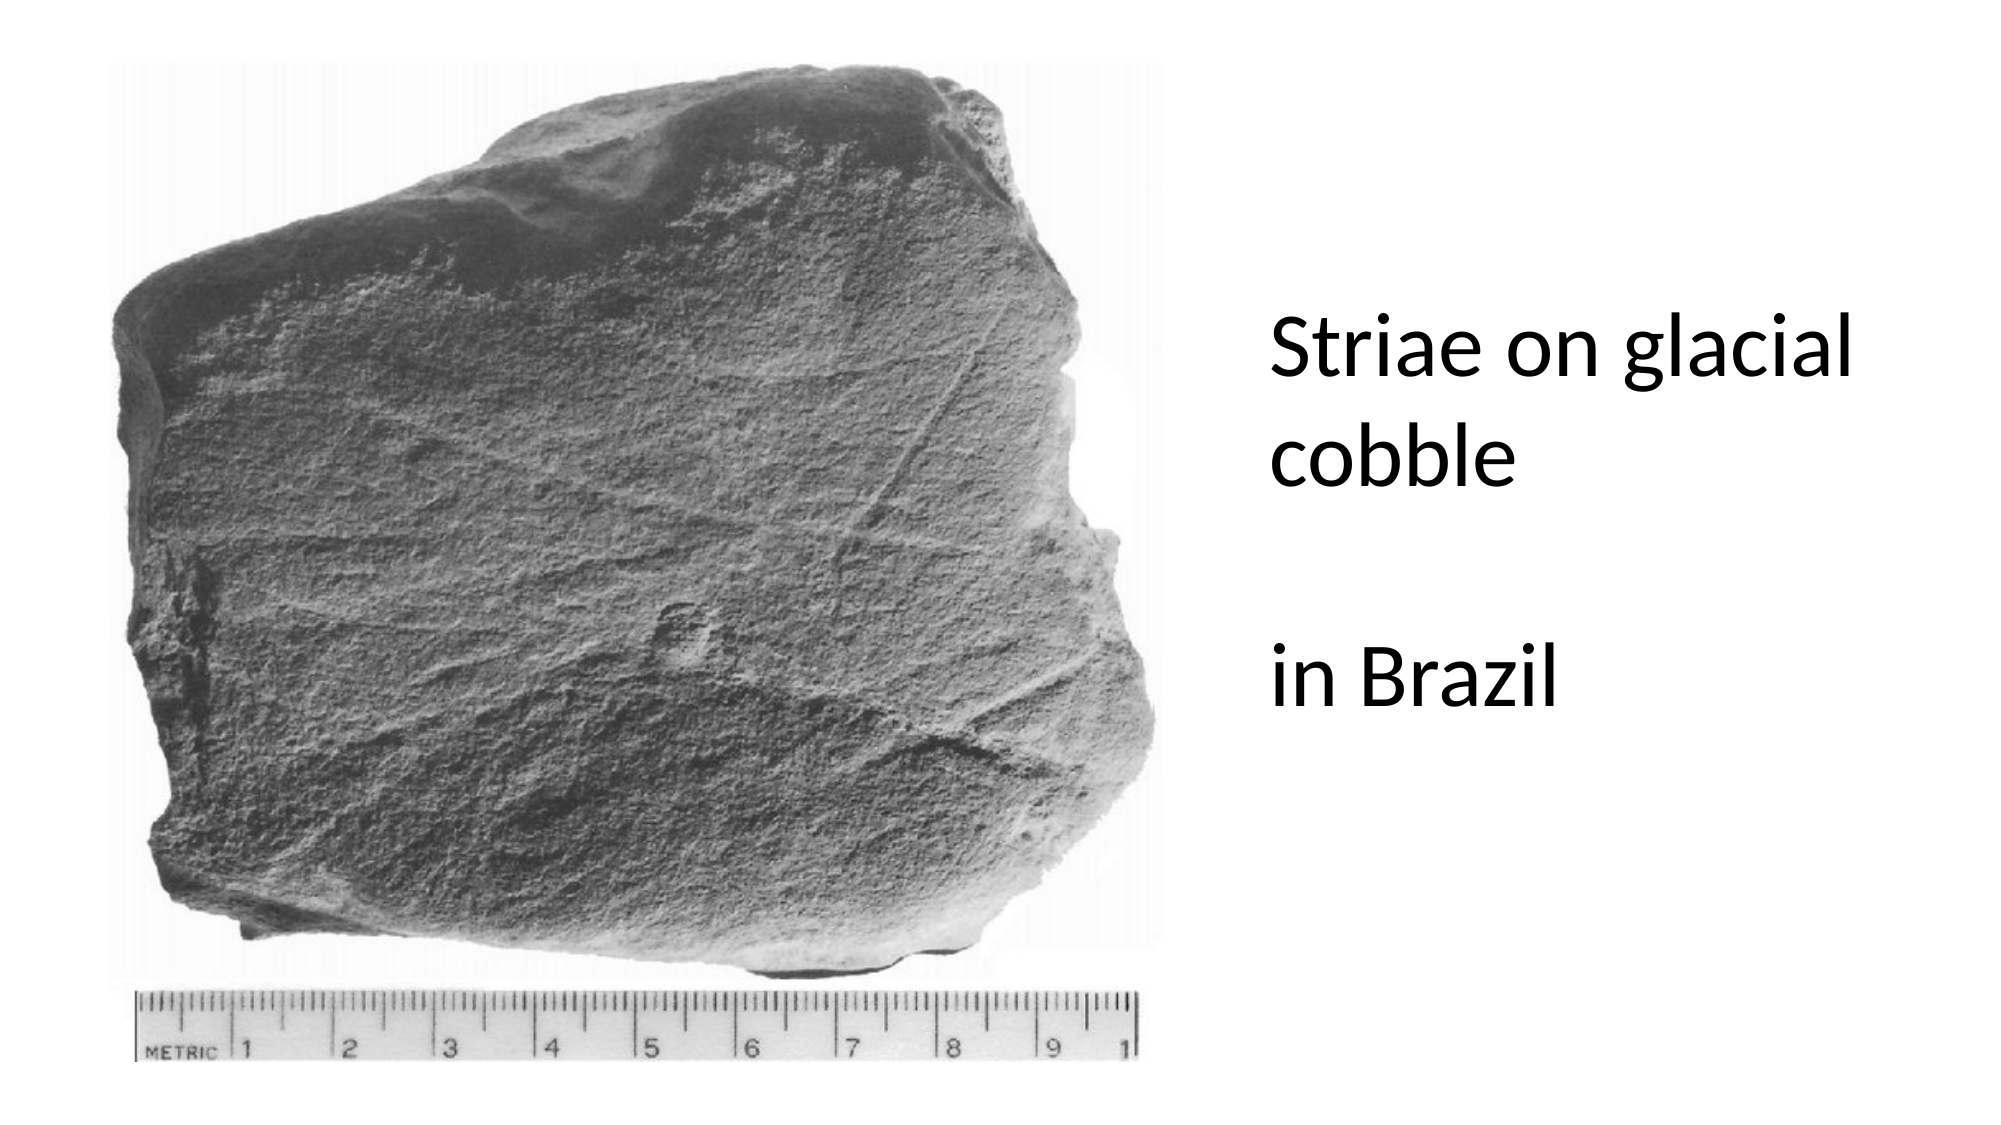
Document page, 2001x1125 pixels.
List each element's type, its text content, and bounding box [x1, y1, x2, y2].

text_box Striae on glacial cobble in Brazil [1254, 277, 1872, 733]
picture [109, 63, 1163, 1062]
